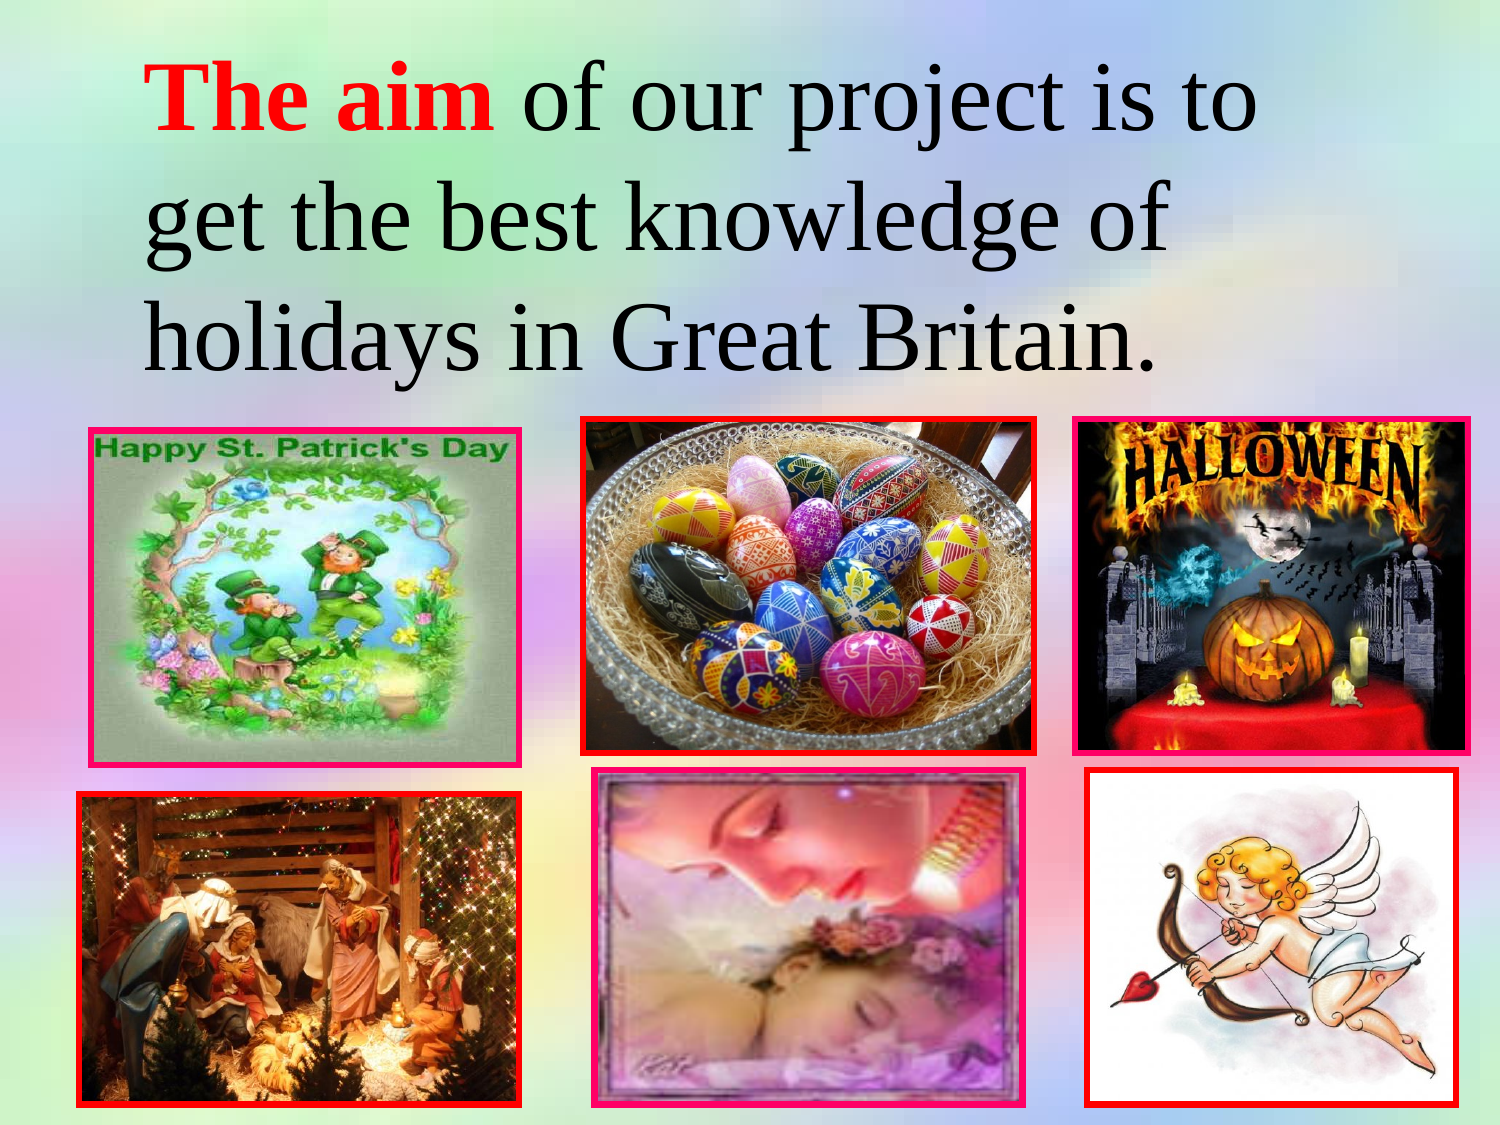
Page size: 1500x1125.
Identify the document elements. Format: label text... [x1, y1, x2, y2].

picture [0, 0, 1500, 1125]
text_box The aim of our project is to get the best knowledge of holidays in Great Britain. [128, 23, 1348, 398]
